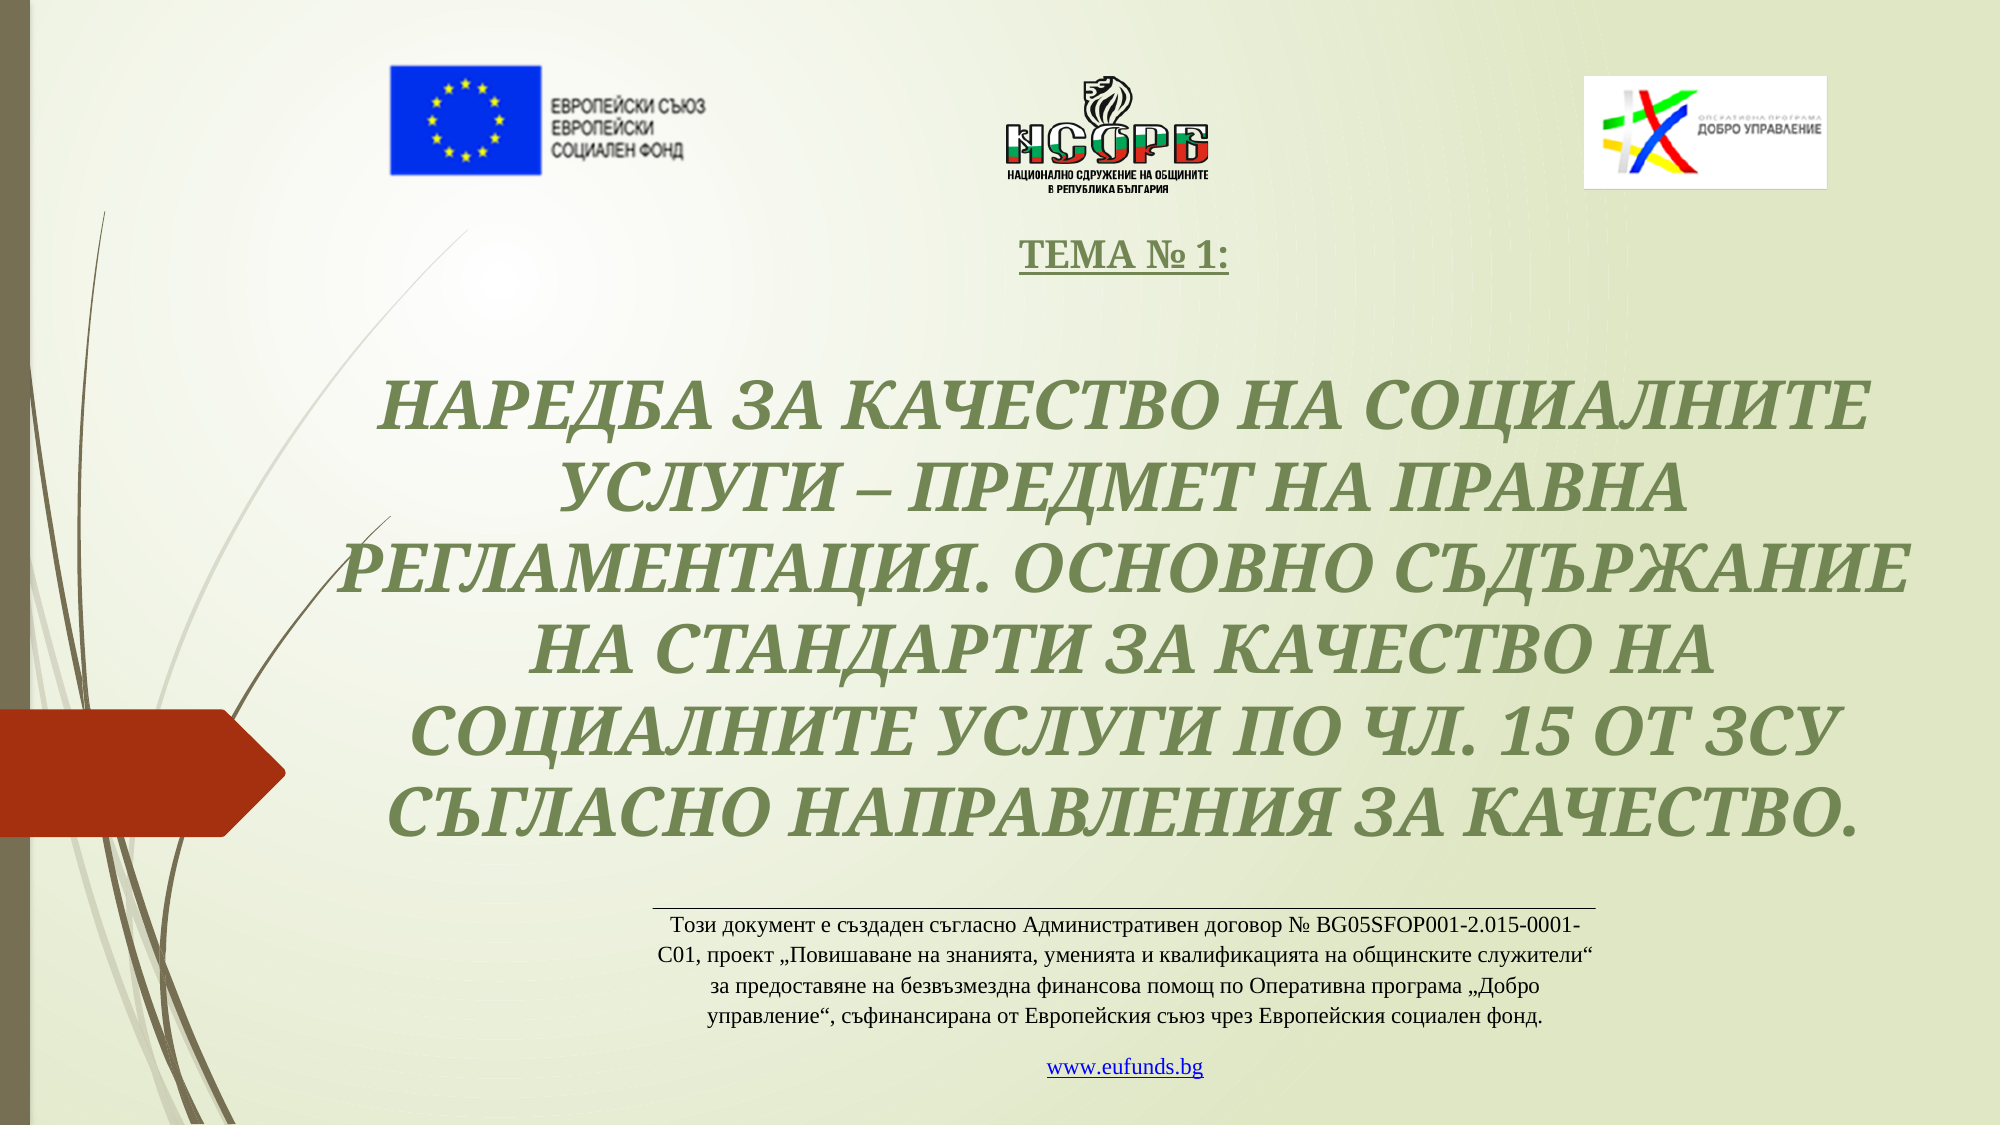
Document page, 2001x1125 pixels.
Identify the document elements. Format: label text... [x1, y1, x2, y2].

picture [652, 907, 1596, 1105]
picture [374, 51, 1875, 197]
subtitle ТЕМА № 1: НАРЕДБА ЗА КАЧЕСТВО НА СОЦИАЛНИТЕ УСЛУГИ – ПРЕДМЕТ НА ПРАВНА РЕГЛАМЕНТАЦИЯ. ОСНОВНО СЪДЪРЖАНИЕ НА СТАНДАРТИ ЗА КАЧЕСТВО НА СОЦИАЛНИТЕ УСЛУГИ ПО ЧЛ. 15 ОТ ЗСУ СЪГЛАСНО НАПРАВЛЕНИЯ ЗА КАЧЕСТВО. [306, 156, 1942, 889]
